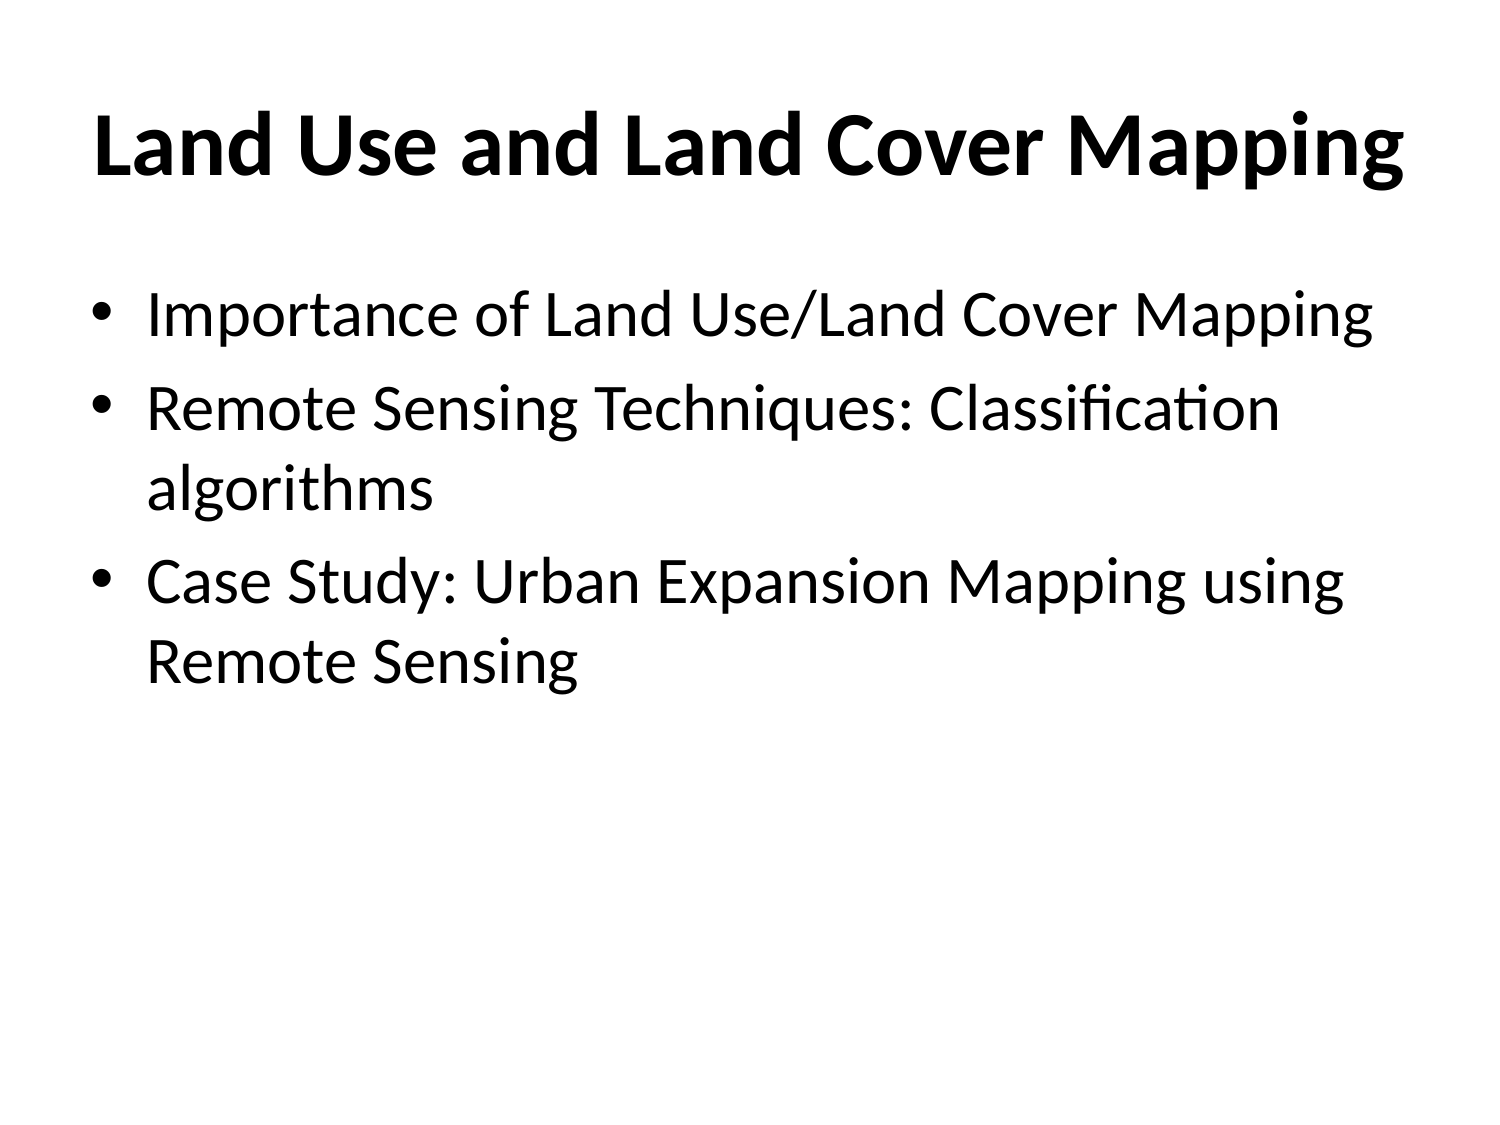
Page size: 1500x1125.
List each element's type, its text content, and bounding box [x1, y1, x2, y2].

list Importance of Land Use/Land Cover Mapping Remote Sensing Techniques: Classification algorithms Case Study: Urban Expansion Mapping using Remote Sensing [75, 262, 1425, 1005]
title Land Use and Land Cover Mapping [75, 45, 1425, 233]
